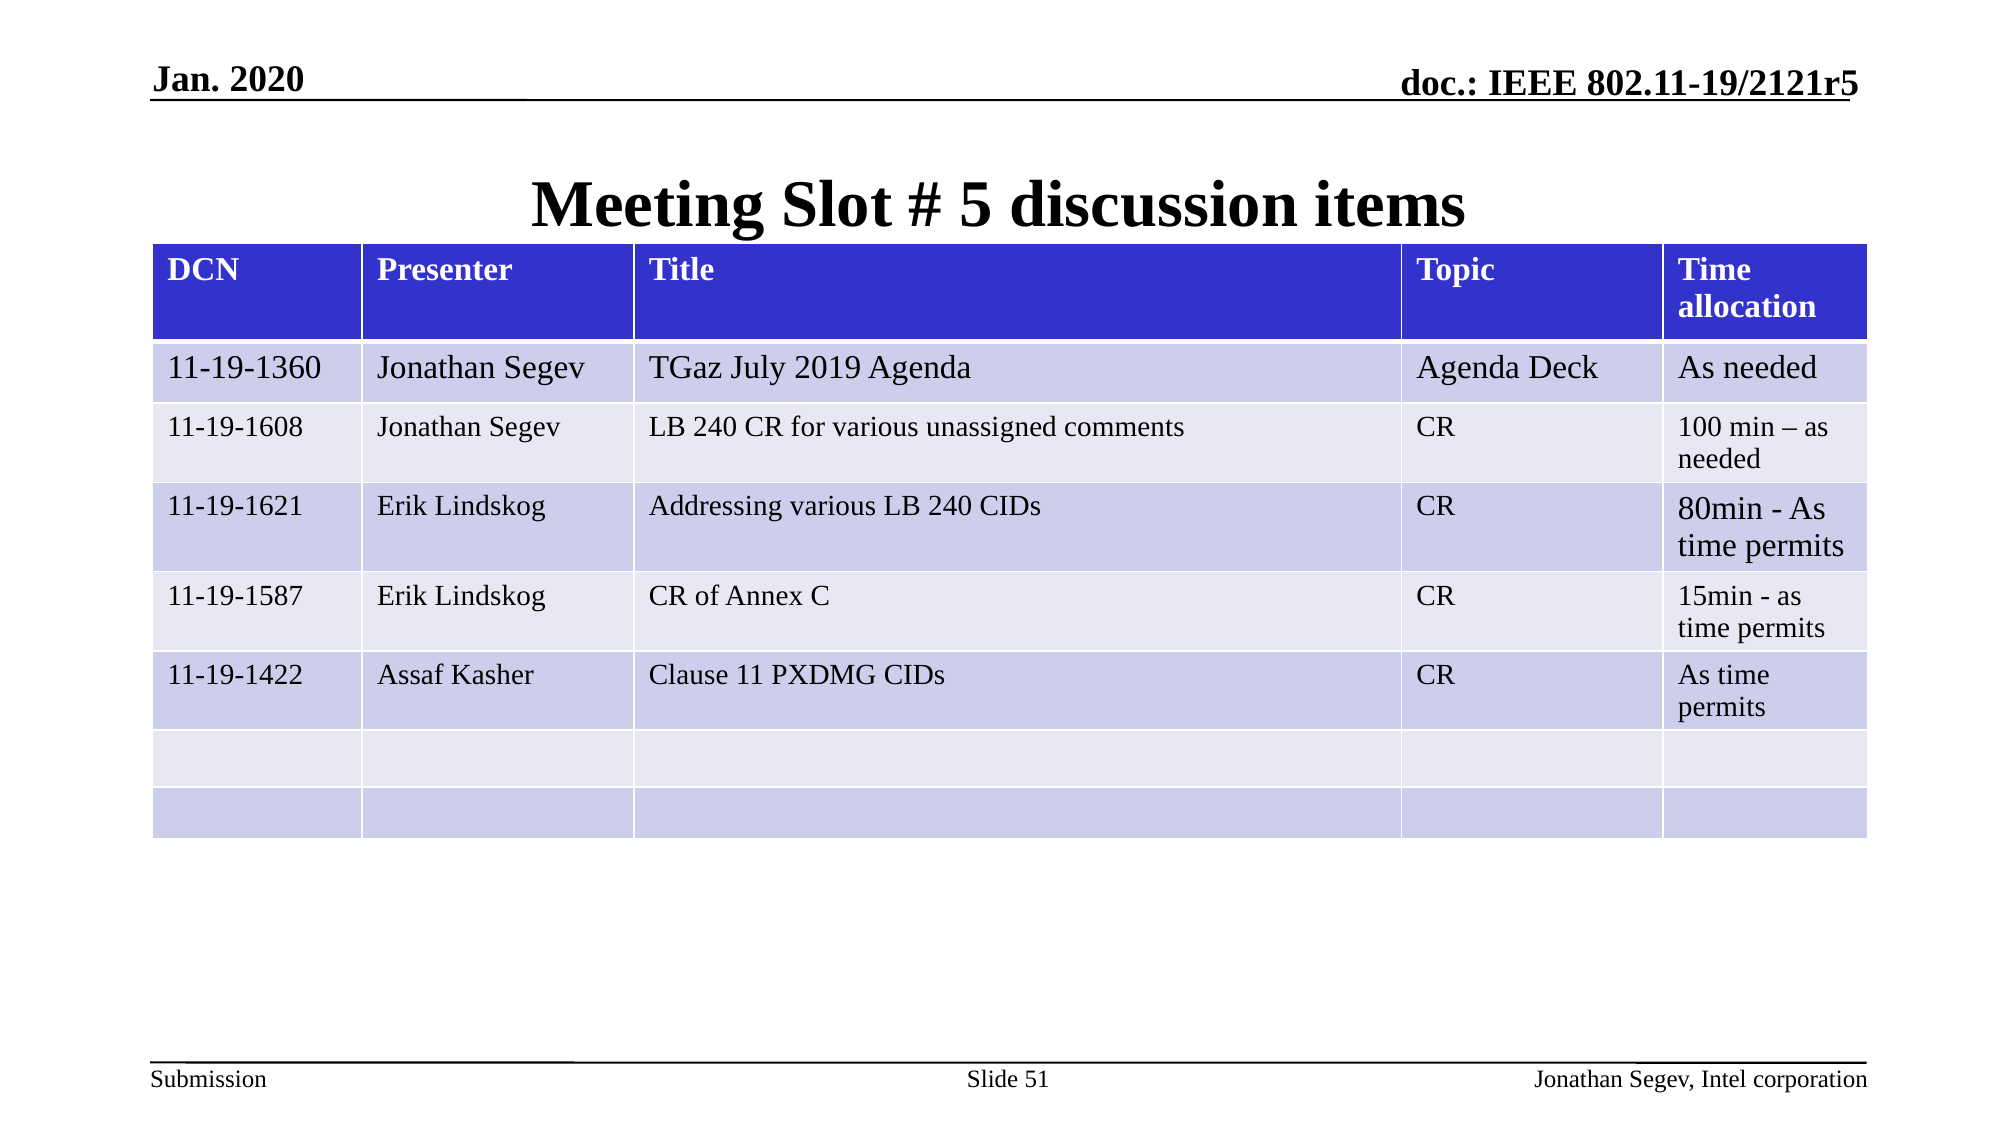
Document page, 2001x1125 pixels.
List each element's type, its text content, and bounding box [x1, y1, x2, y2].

footer Jonathan Segev, Intel corporation [1171, 1061, 1869, 1093]
table_cell Clause 11 PXDMG CIDs [635, 652, 1401, 729]
table_cell [363, 788, 633, 838]
table_cell 11-19-1621 [153, 483, 361, 571]
table_cell [1402, 731, 1662, 786]
table_cell CR [1402, 404, 1662, 482]
table_header Title [635, 244, 1401, 339]
table_cell Agenda Deck [1402, 344, 1662, 402]
title Meeting Slot # 5 discussion items [149, 112, 1850, 288]
table_cell 11-19-1360 [153, 344, 361, 402]
table_cell 100 min – as needed [1664, 404, 1867, 482]
table_header Presenter [363, 244, 633, 339]
slide_number Slide 51 [950, 1061, 1067, 1123]
table_cell [1664, 788, 1867, 838]
table_cell [635, 788, 1401, 838]
table_cell 11-19-1422 [153, 652, 361, 729]
table_cell Jonathan Segev [363, 404, 633, 482]
table_cell [1402, 788, 1662, 838]
table_cell [153, 731, 361, 786]
table_cell CR of Annex C [635, 572, 1401, 650]
table_cell CR [1402, 572, 1662, 650]
table_cell As needed [1664, 344, 1867, 402]
table_cell 15min - as time permits [1664, 572, 1867, 650]
table_cell Erik Lindskog [363, 572, 633, 650]
table_cell 11-19-1587 [153, 572, 361, 650]
table_cell [1664, 731, 1867, 786]
table_cell Assaf Kasher [363, 652, 633, 729]
table_cell 11-19-1608 [153, 404, 361, 482]
table_cell As time permits [1664, 652, 1867, 729]
table_cell CR [1402, 652, 1662, 729]
table_cell Jonathan Segev [363, 344, 633, 402]
table_cell Addressing various LB 240 CIDs [635, 483, 1401, 571]
table_header Topic [1402, 244, 1662, 339]
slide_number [152, 54, 563, 100]
table_cell [153, 788, 361, 838]
table_cell TGaz July 2019 Agenda [635, 344, 1401, 402]
table_cell LB 240 CR for various unassigned comments [635, 404, 1401, 482]
table_header DCN [153, 244, 361, 339]
table_cell [635, 731, 1401, 786]
table_header Time allocation [1664, 244, 1867, 339]
table_cell Erik Lindskog [363, 483, 633, 571]
table_cell CR [1402, 483, 1662, 571]
table_cell 80min - As time permits [1664, 483, 1867, 571]
table_cell [363, 731, 633, 786]
